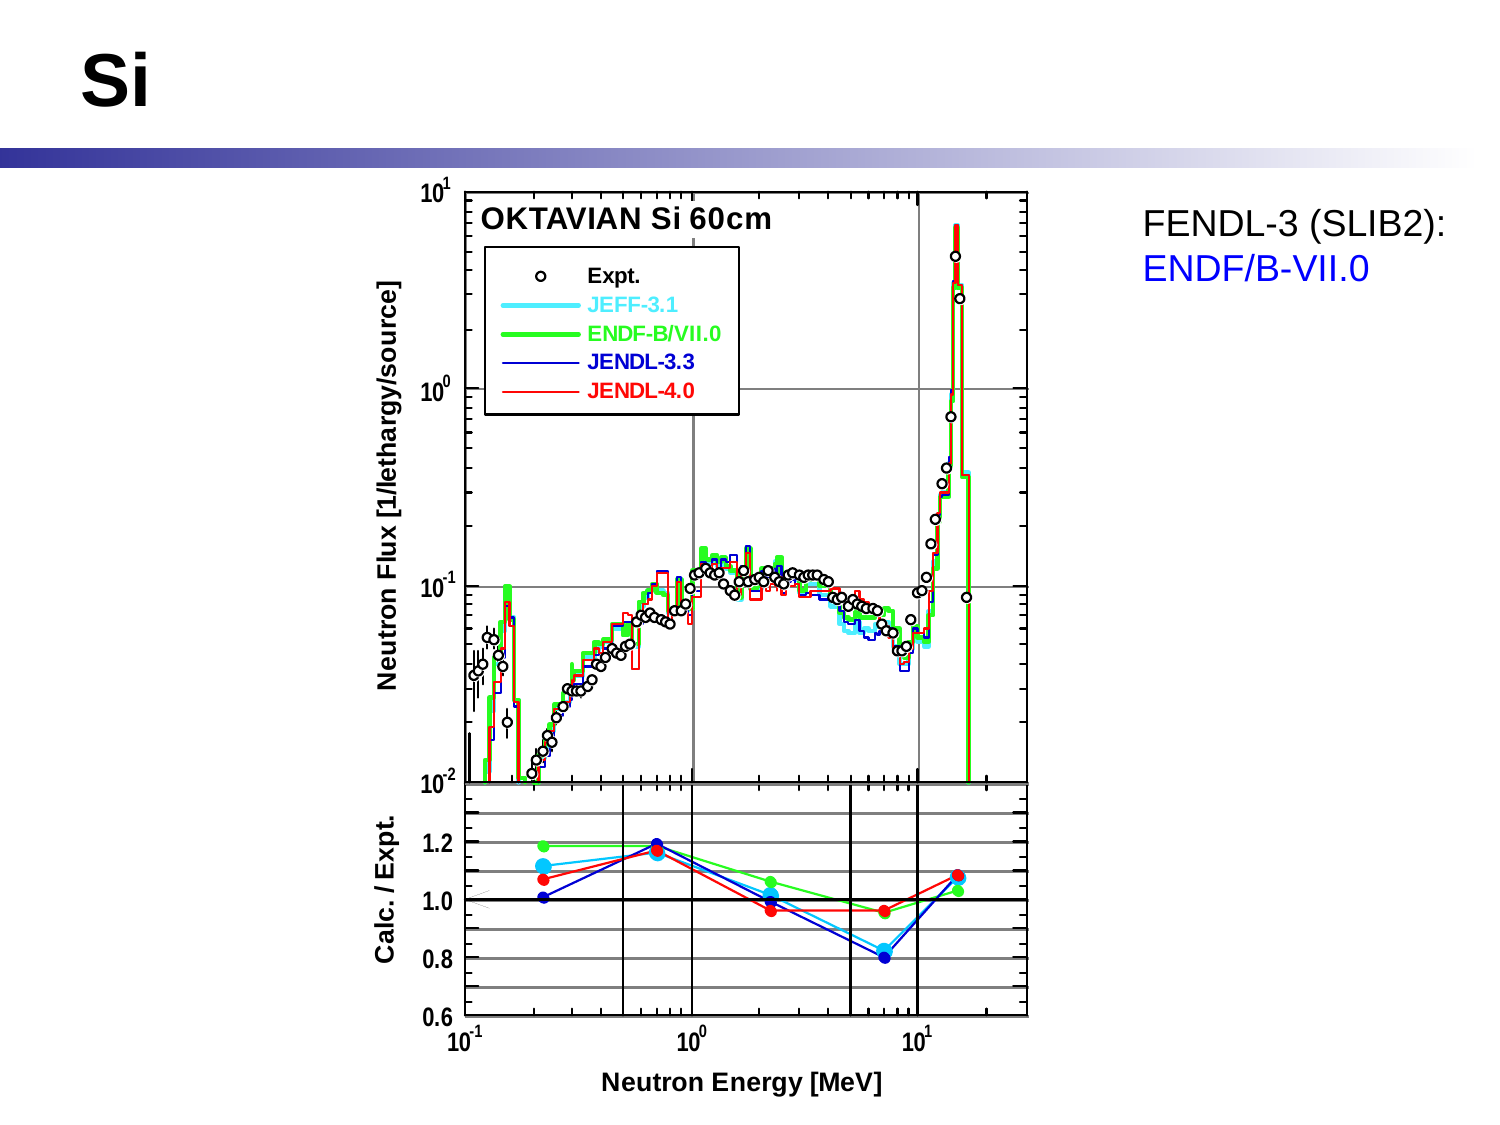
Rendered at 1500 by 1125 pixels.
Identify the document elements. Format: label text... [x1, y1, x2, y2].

text_box FENDL-3 (SLIB2): ENDF/B-VII.0 [1128, 191, 1500, 297]
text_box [359, 113, 1074, 1110]
text_box Si [65, 23, 167, 129]
text_box [0, 148, 354, 168]
text_box [1078, 148, 1475, 168]
